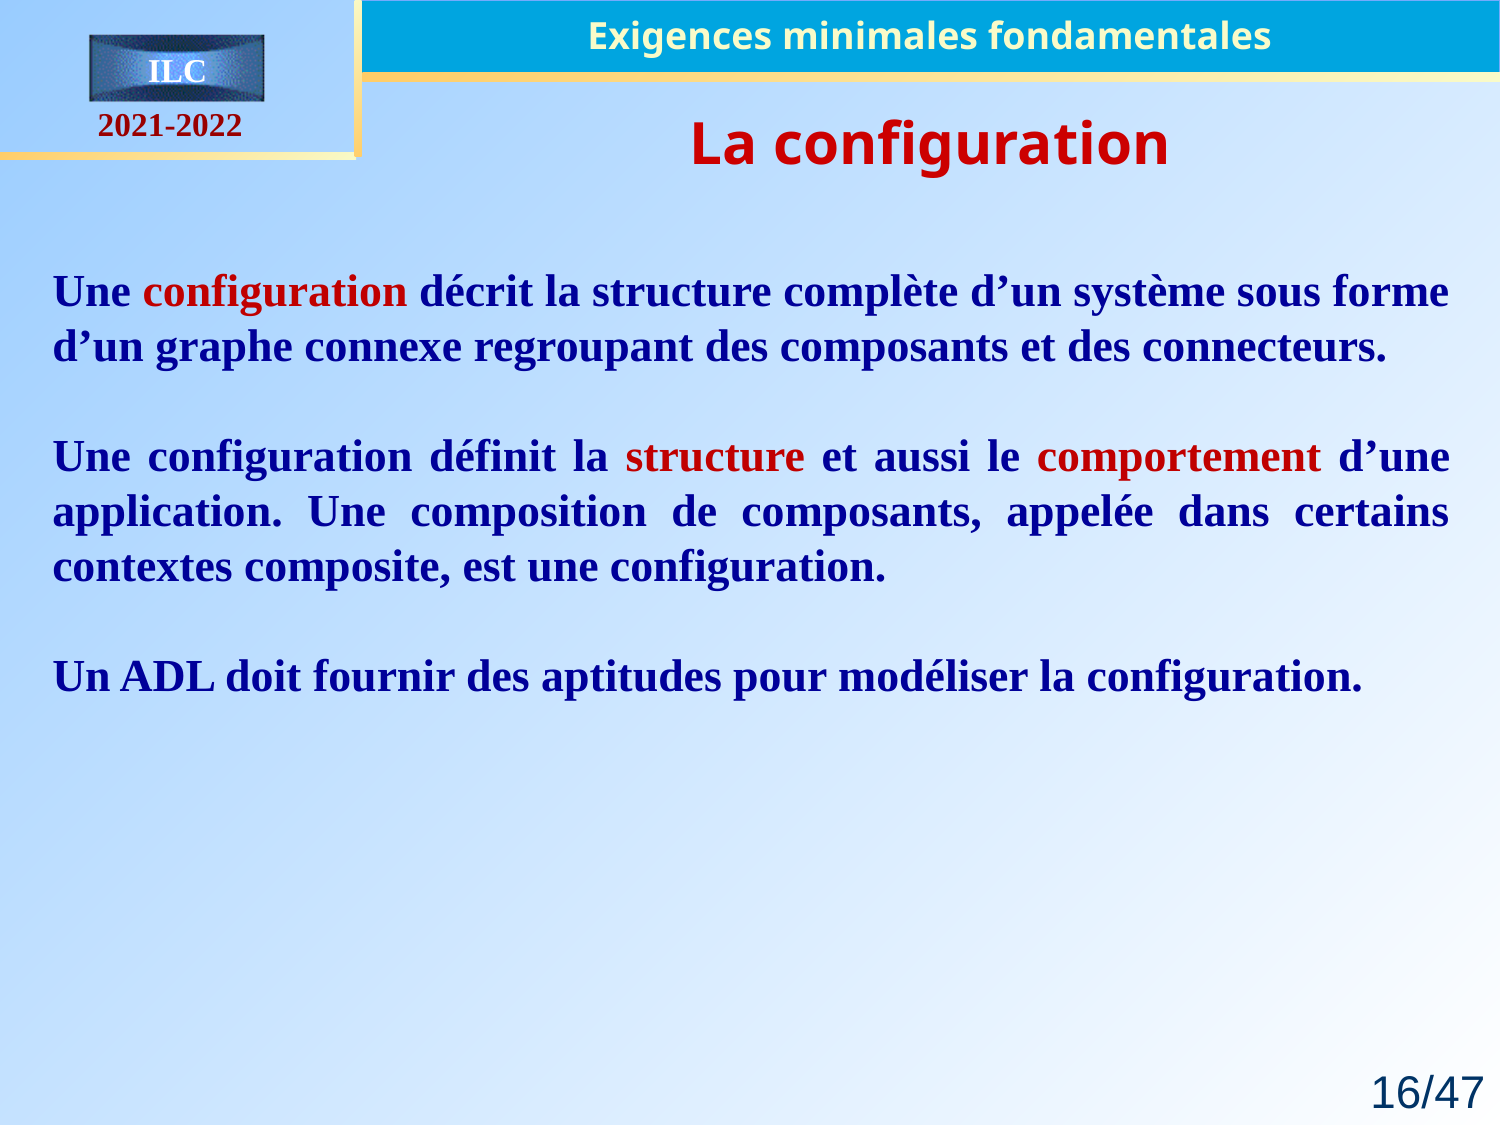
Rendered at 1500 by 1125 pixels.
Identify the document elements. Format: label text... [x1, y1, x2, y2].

text_box La configuration [360, 98, 1500, 184]
picture [61, 18, 295, 119]
text_box Une configuration décrit la structure complète d’un système sous forme d’un graphe connexe regroupant des composants et des connecteurs. Une configuration définit la structure et aussi le comportement d’une application. Une composition de composants, appelée dans certains contextes composite, est une configuration. Un ADL doit fournir des aptitudes pour modéliser la configuration. [37, 252, 1465, 708]
text_box Exigences minimales fondamentales [360, 4, 1500, 65]
